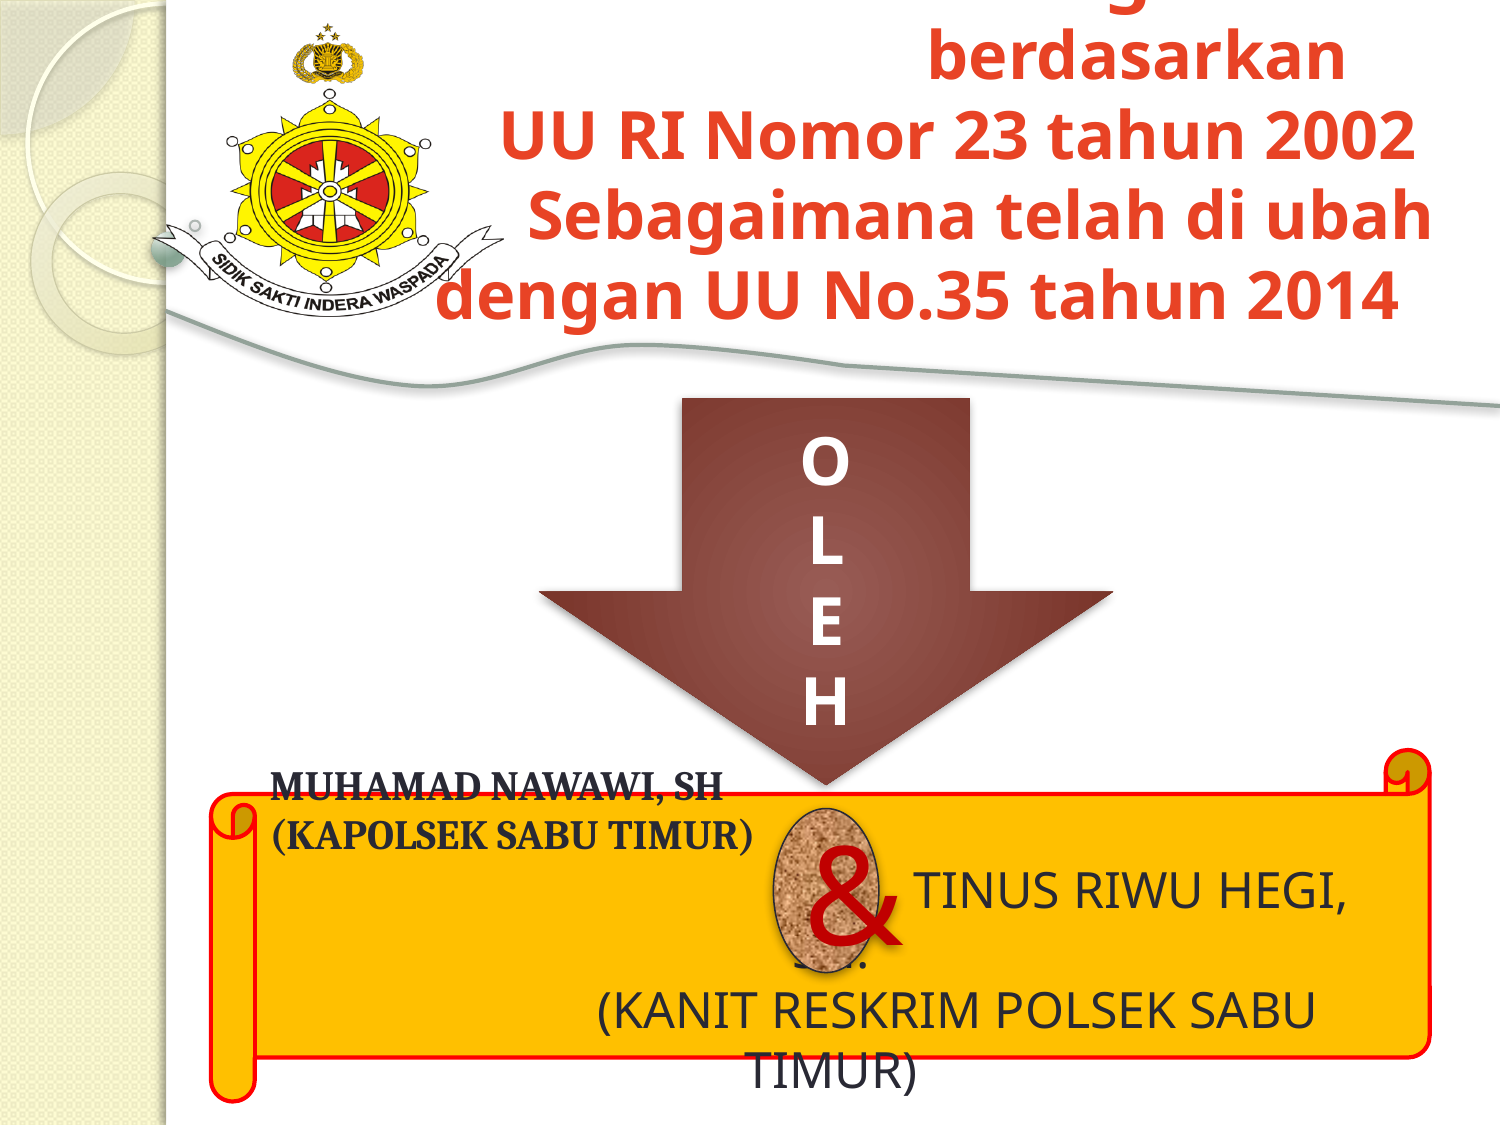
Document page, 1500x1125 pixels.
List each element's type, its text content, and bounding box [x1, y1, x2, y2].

text_box [205, 329, 1500, 409]
text_box O L E H [538, 398, 1114, 786]
text_box MUHAMAD NAWAWI, SH (KAPOLSEK SABU TIMUR) TINUS RIWU HEGI, SH. (KANIT RESKRIM POLSEK SABU TIMUR) [208, 747, 1432, 1104]
text_box & [772, 807, 880, 974]
picture [152, 23, 505, 317]
title Perlindungan Anak berdasarkan UU RI Nomor 23 tahun 2002 Sebagaimana telah di ubah dengan UU No.35 tahun 2014 [328, 0, 1450, 340]
